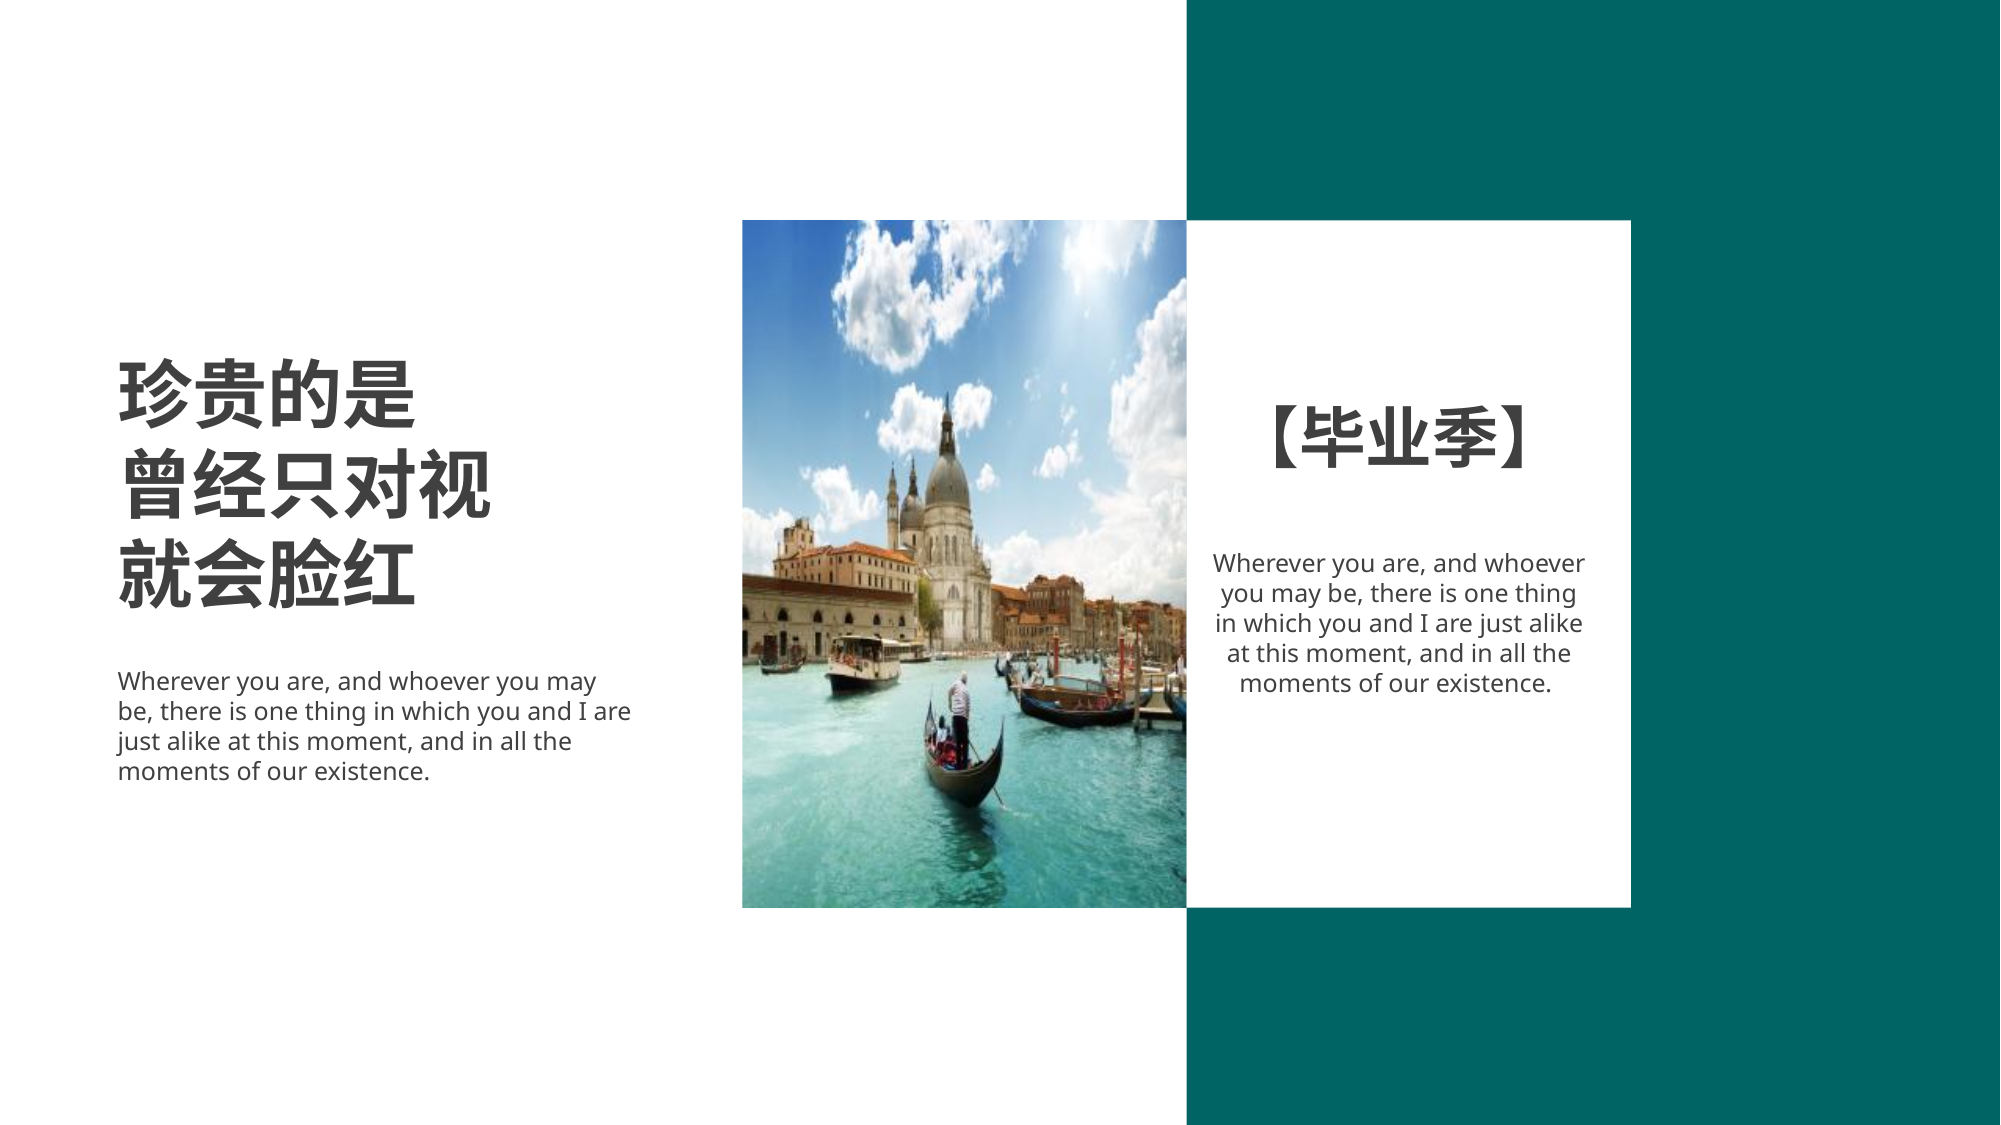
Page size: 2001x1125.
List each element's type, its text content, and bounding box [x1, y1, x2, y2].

text_box [1186, 219, 1632, 909]
text_box 【毕业季】 [1217, 387, 1582, 483]
text_box 珍贵的是 曾经只对视 就会脸红 [102, 339, 743, 625]
text_box [1186, 0, 2000, 1125]
text_box Wherever you are, and whoever you may be, there is one thing in which you and I are just alike at this moment, and in all the moments of our existence. [102, 657, 652, 793]
text_box [741, 219, 1186, 909]
text_box Wherever you are, and whoever you may be, there is one thing in which you and I are just alike at this moment, and in all the moments of our existence. [1192, 539, 1607, 705]
